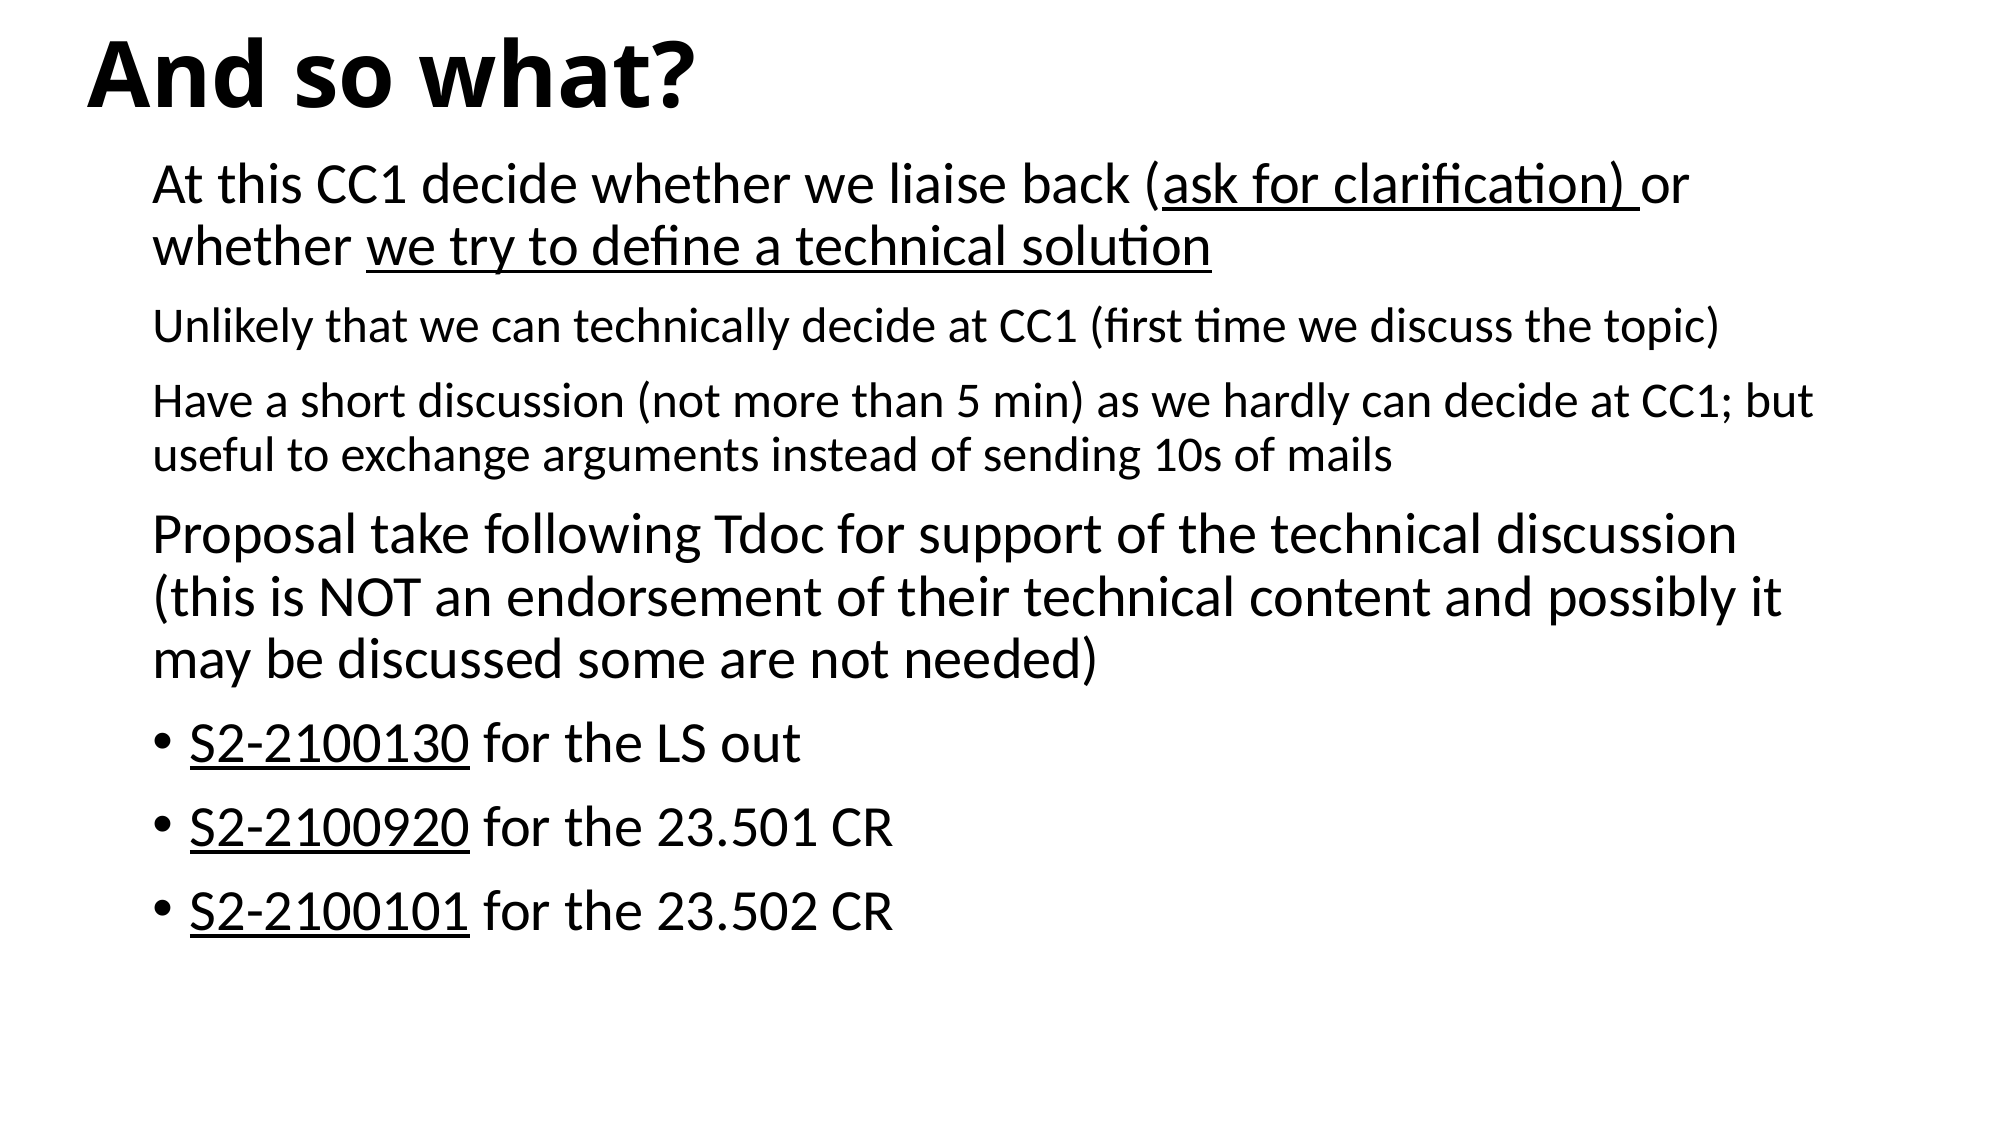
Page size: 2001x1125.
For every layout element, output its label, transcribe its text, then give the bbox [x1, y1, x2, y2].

list At this CC1 decide whether we liaise back (ask for clarification) or whether we try to define a technical solution Unlikely that we can technically decide at CC1 (first time we discuss the topic) Have a short discussion (not more than 5 min) as we hardly can decide at CC1; but useful to exchange arguments instead of sending 10s of mails Proposal take following Tdoc for support of the technical discussion (this is NOT an endorsement of their technical content and possibly it may be discussed some are not needed) S2-2100130 for the LS out S2-2100920 for the 23.501 CR S2-2100101 for the 23.502 CR [137, 145, 1863, 1014]
title And so what? [72, 0, 1798, 160]
